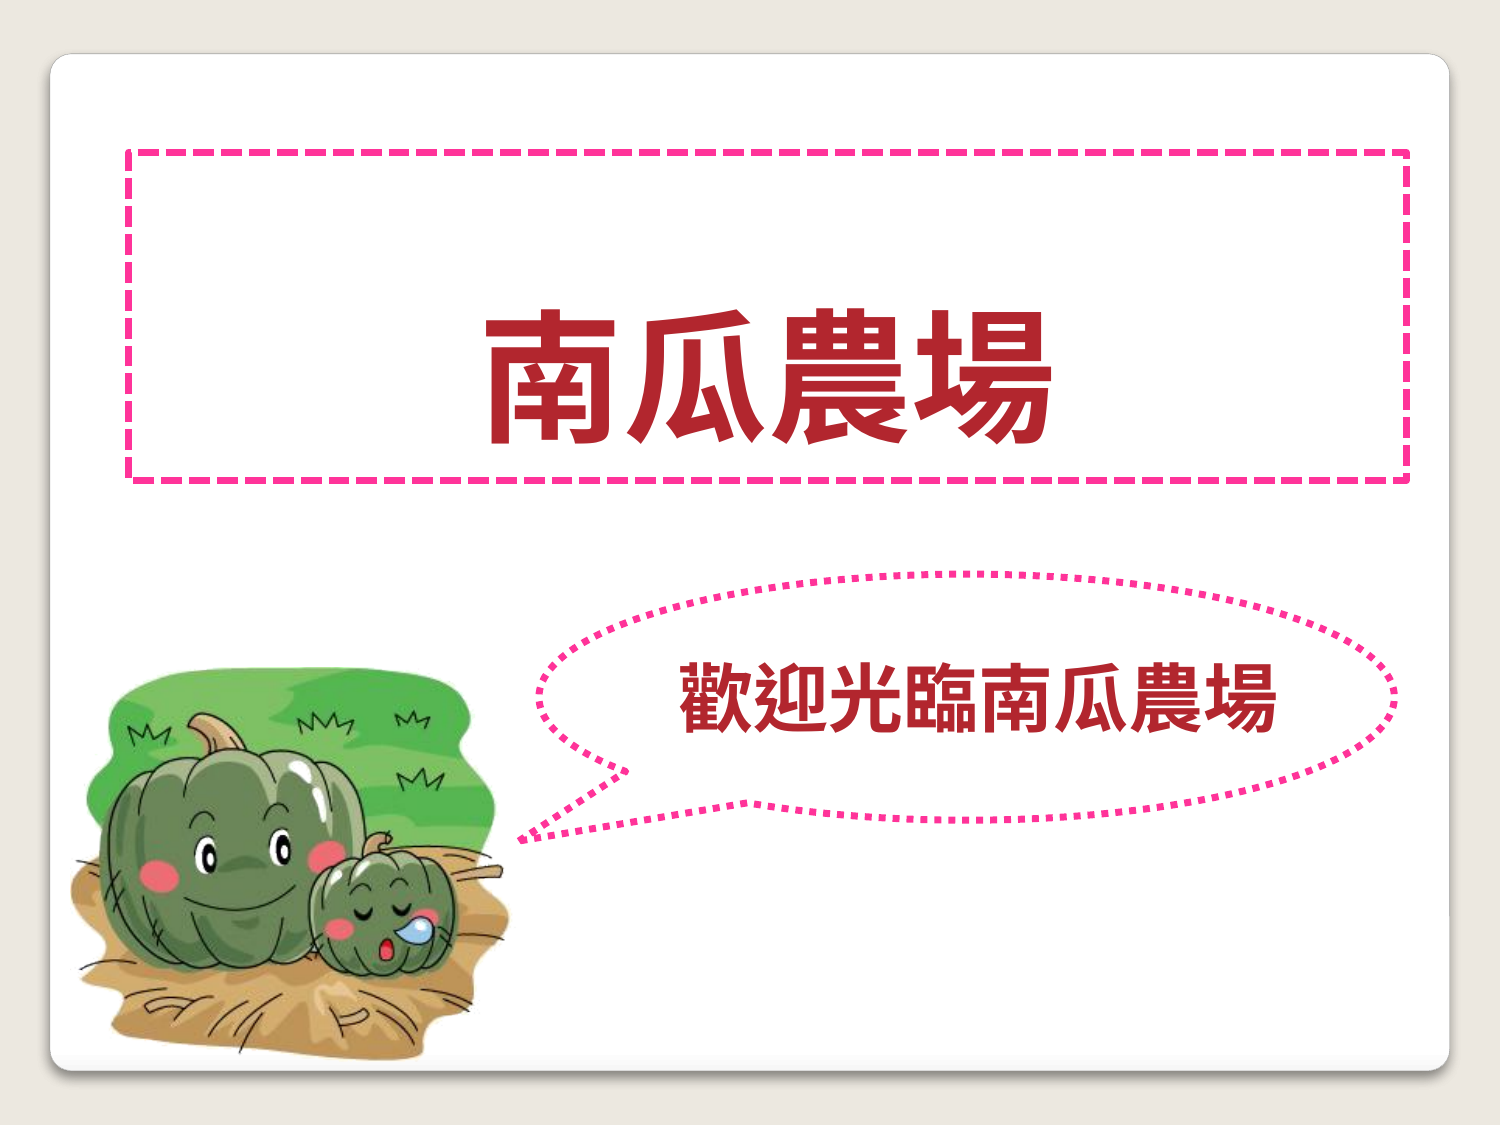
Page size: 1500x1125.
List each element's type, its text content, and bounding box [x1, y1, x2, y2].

text_box [537, 570, 1398, 842]
text_box 南瓜農場 [125, 149, 1410, 484]
picture [70, 667, 530, 1067]
text_box 歡迎光臨南瓜農場 [656, 644, 1301, 750]
